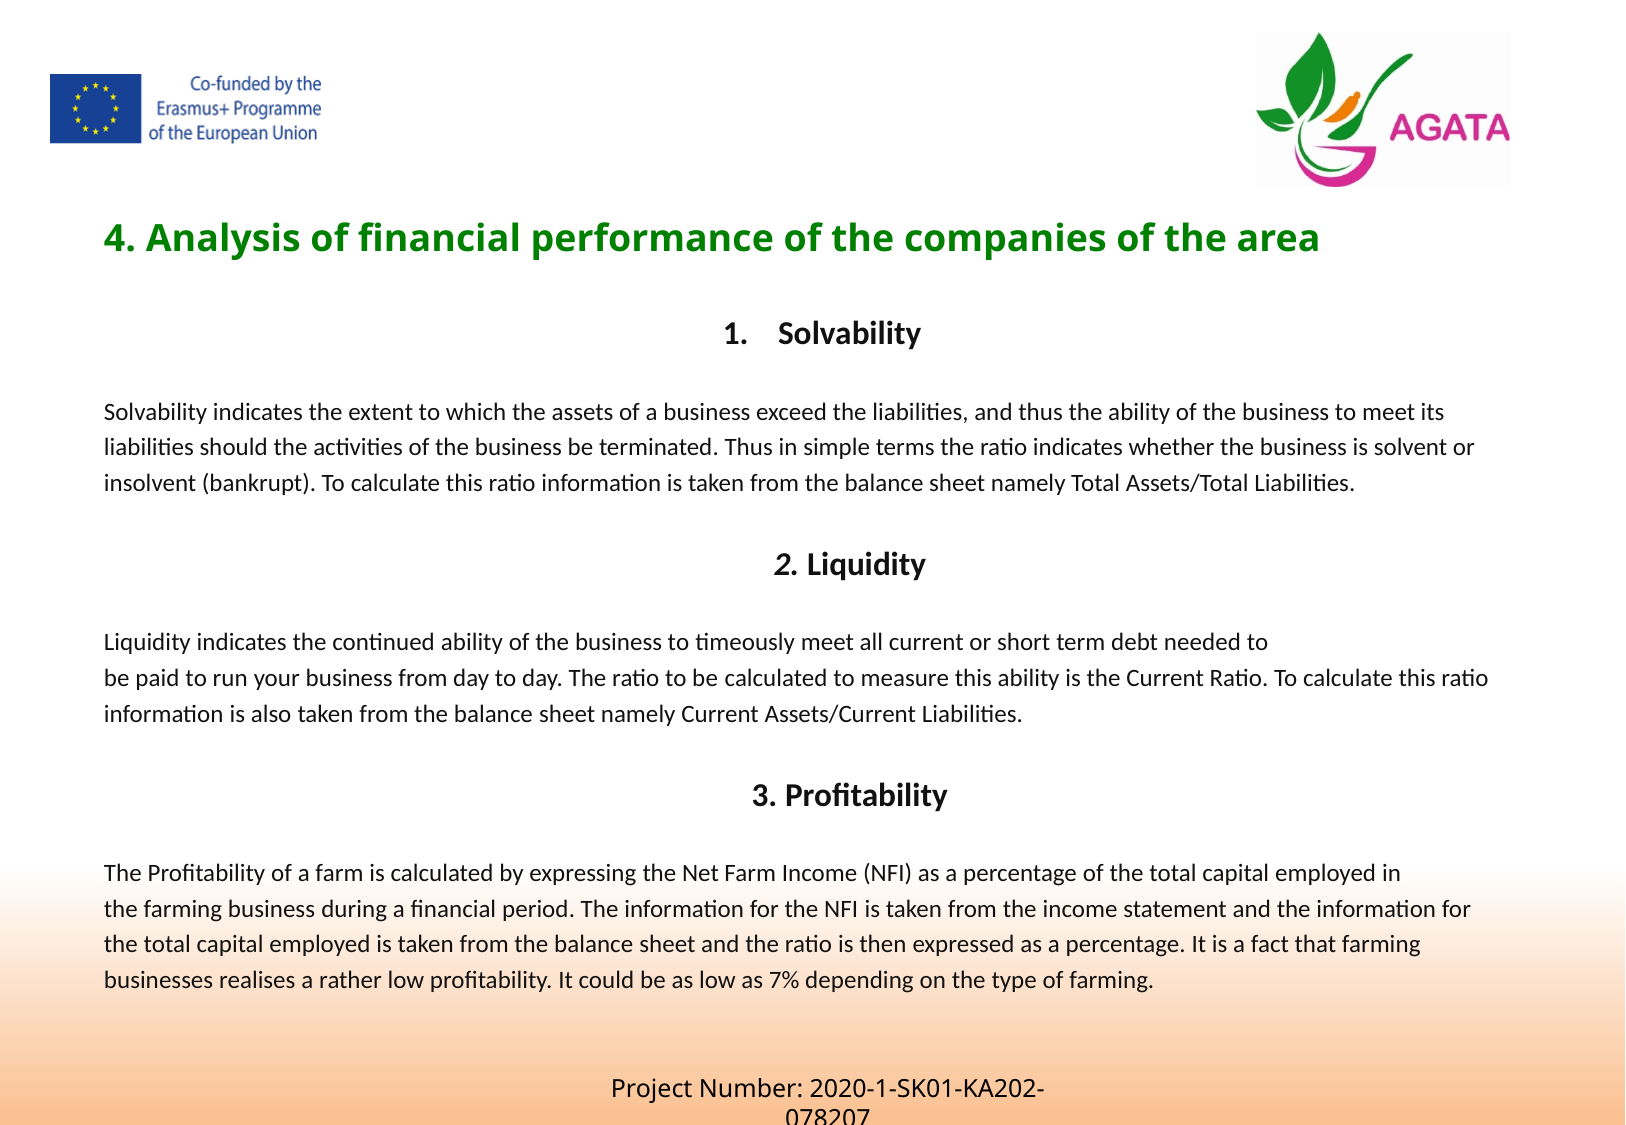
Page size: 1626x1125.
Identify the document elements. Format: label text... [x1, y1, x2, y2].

picture [1256, 32, 1510, 187]
picture [50, 74, 352, 144]
list 4. Analysis of financial performance of the companies of the area [89, 206, 1536, 266]
list Solvability Solvability indicates the extent to which the assets of a business exceed the liabilities, and thus the ability of the business to meet its liabilities should the activities of the business be terminated. Thus in simple terms the ratio indicates whether the business is solvent or insolvent (bankrupt). To calculate this ratio information is taken from the balance sheet namely Total Assets/Total Liabilities. 2. Liquidity Liquidity indicates the continued ability of the business to timeously meet all current or short term debt needed to be paid to run your business from day to day. The ratio to be calculated to measure this ability is the Current Ratio. To calculate this ratio information is also taken from the balance sheet namely Current Assets/Current Liabilities. 3. Profitability The Profitability of a farm is calculated by expressing the Net Farm Income (NFI) as a percentage of the total capital employed in the farming business during a financial period. The information for the NFI is taken from the income statement and the information for the total capital employed is taken from the balance sheet and the ratio is then expressed as a percentage. It is a fact that farming businesses realises a rather low profitability. It could be as low as 7% depending on the type of farming. [89, 296, 1536, 966]
